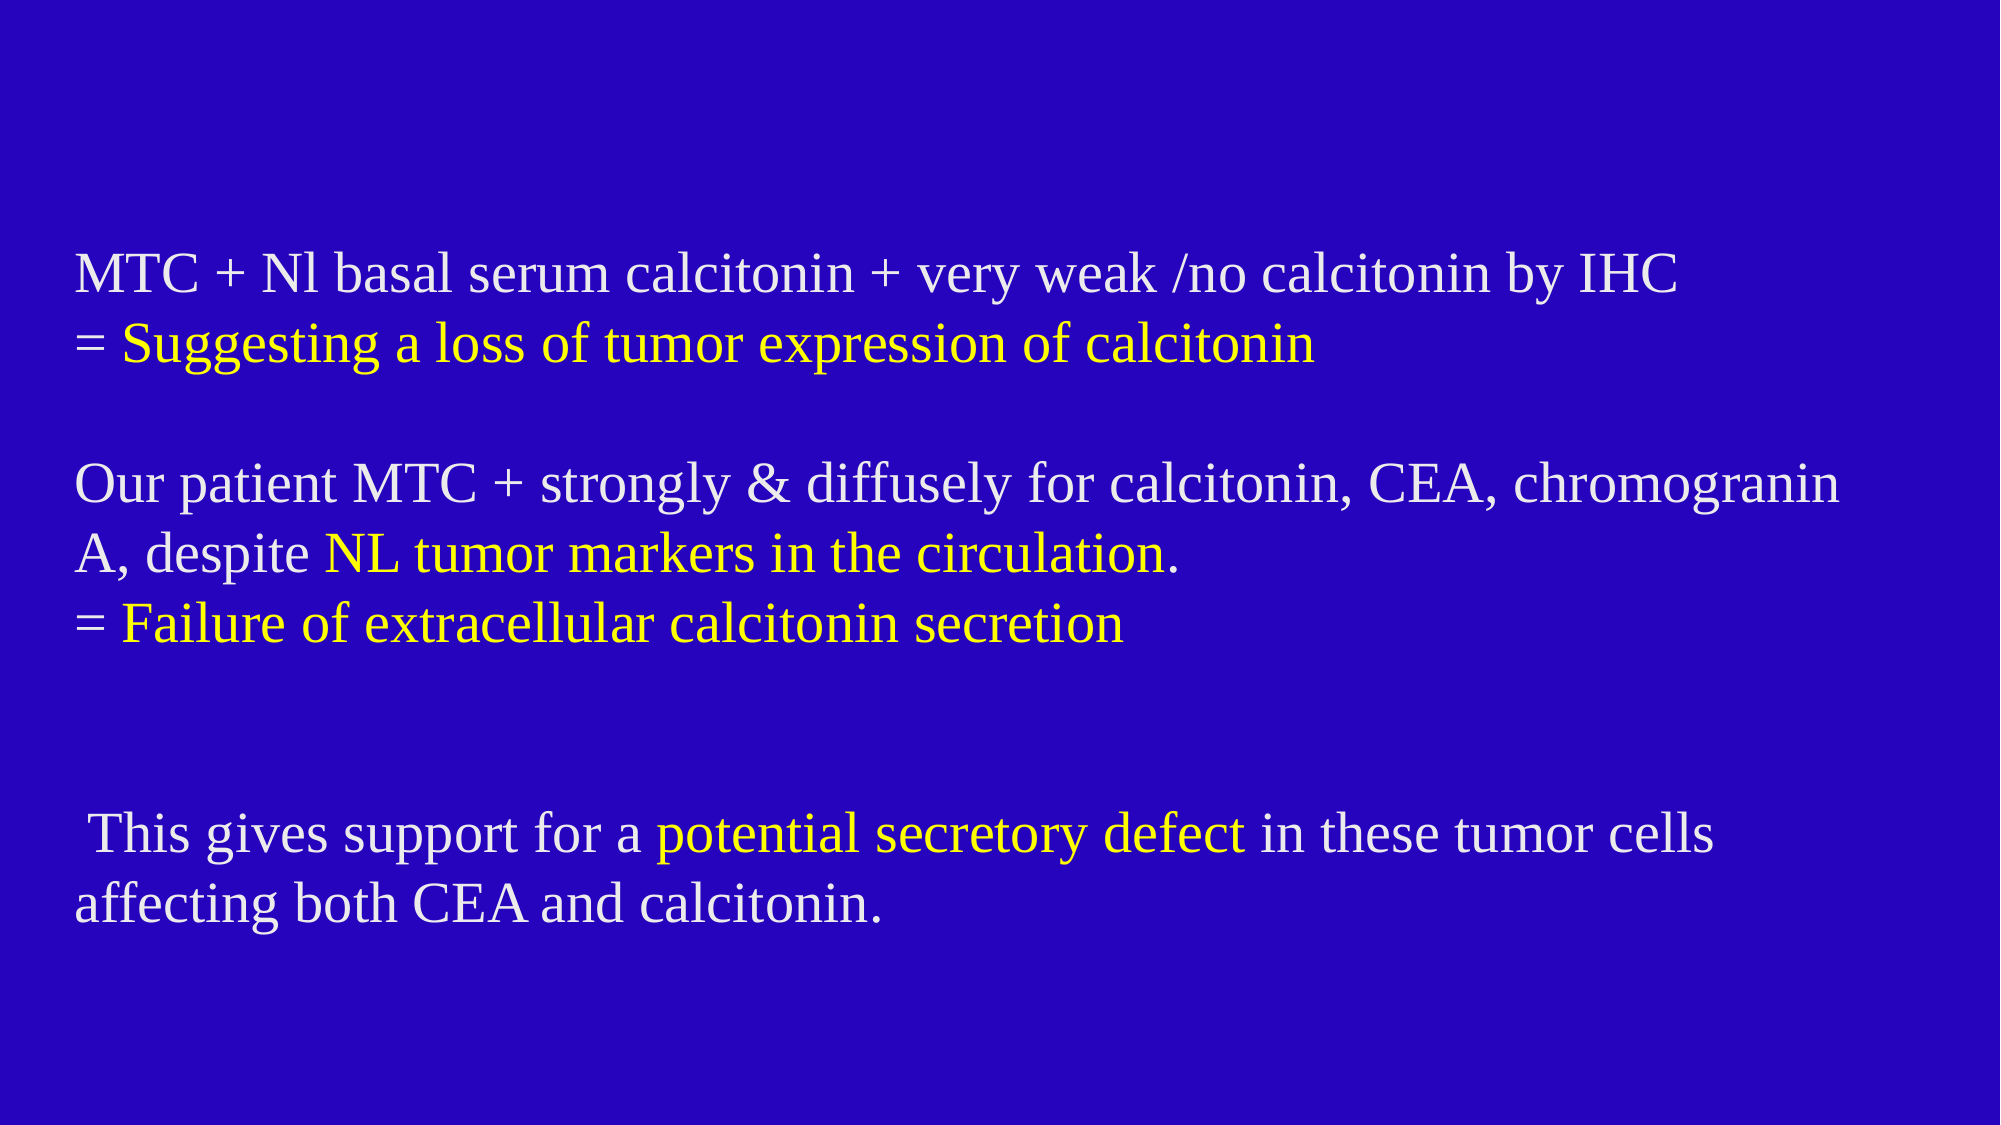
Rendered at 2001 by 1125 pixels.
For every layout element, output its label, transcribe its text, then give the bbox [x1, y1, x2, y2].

title MTC + Nl basal serum calcitonin + very weak /no calcitonin by IHC = Suggesting a loss of tumor expression of calcitonin Our patient MTC + strongly & diffusely for calcitonin, CEA, chromogranin A, despite NL tumor markers in the circulation. = Failure of extracellular calcitonin secretion This gives support for a potential secretory defect in these tumor cells affecting both CEA and calcitonin. [59, 52, 1866, 1062]
